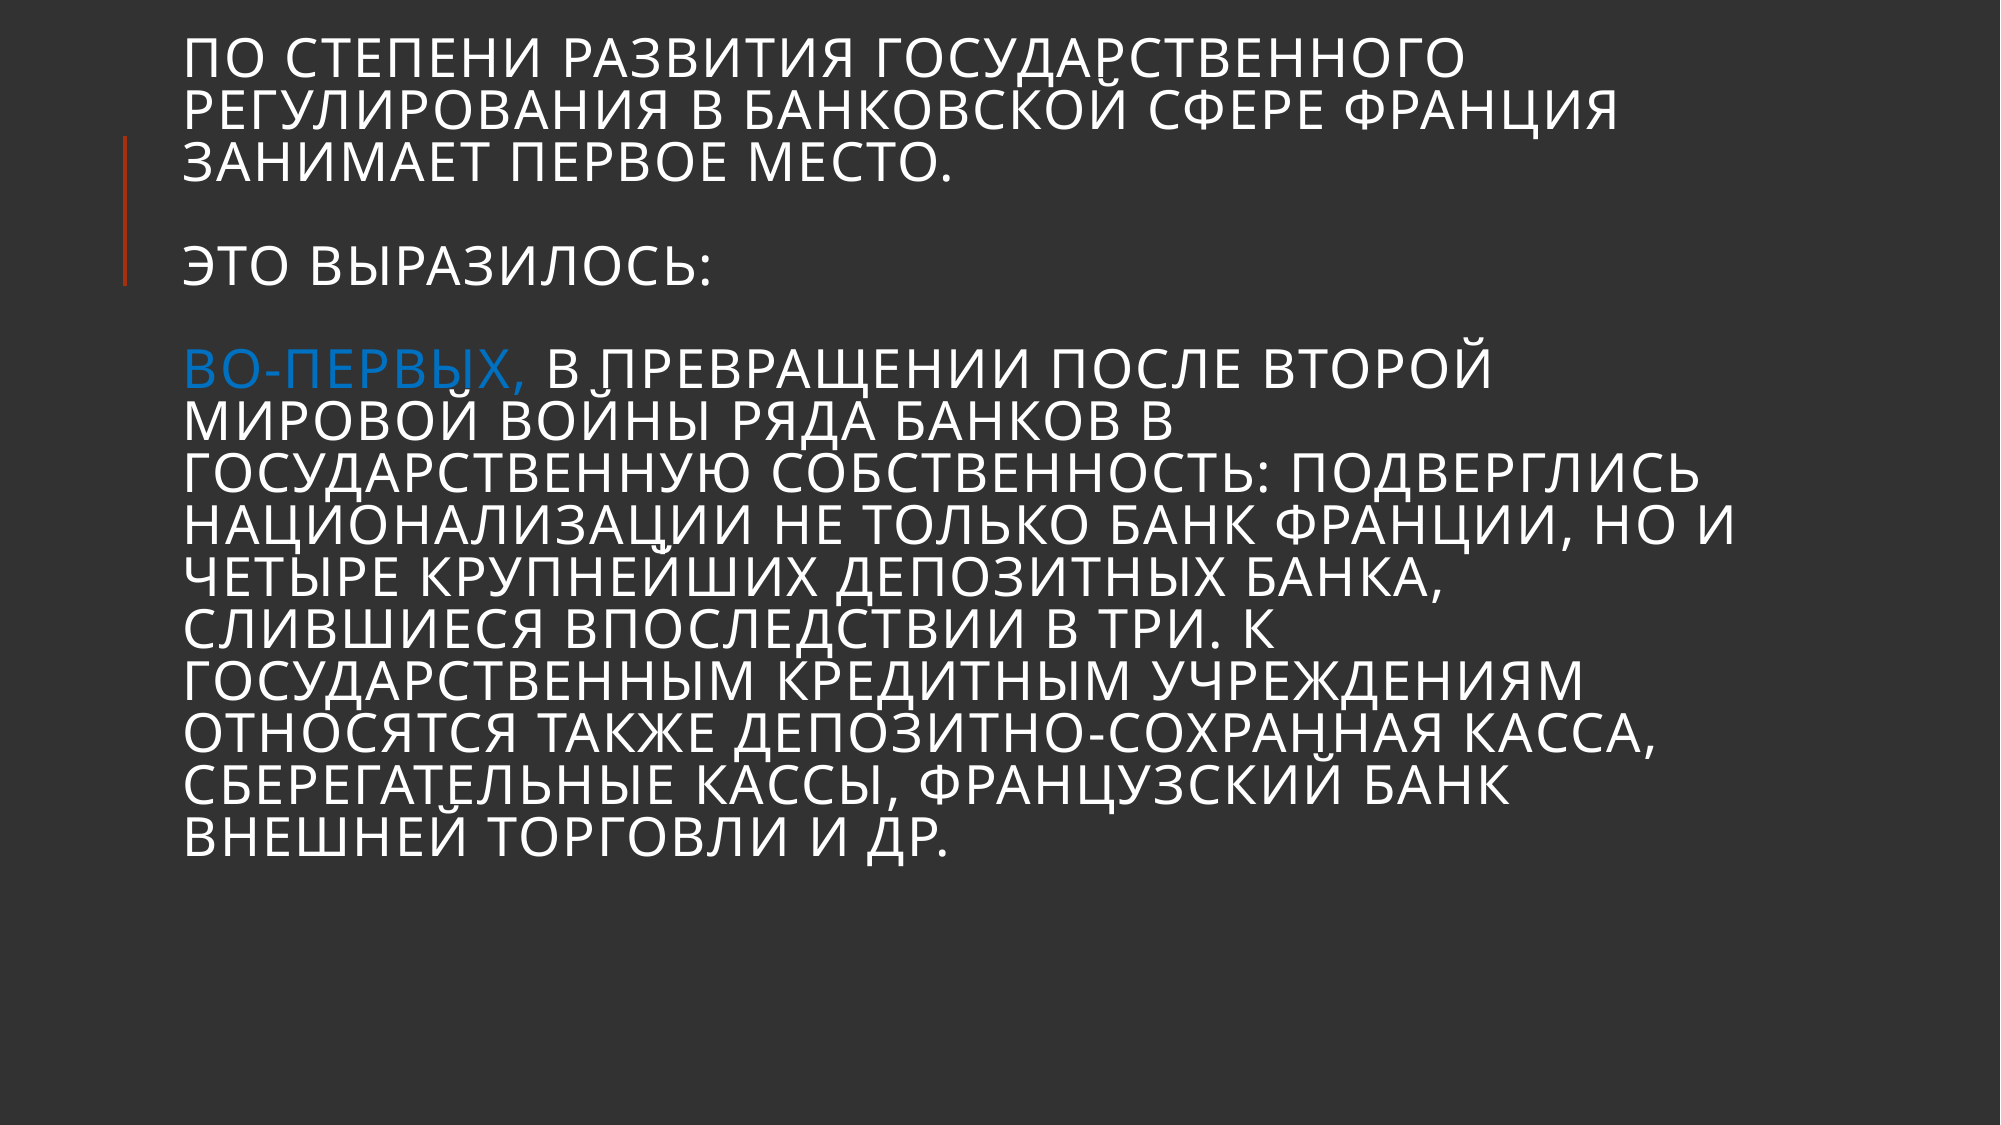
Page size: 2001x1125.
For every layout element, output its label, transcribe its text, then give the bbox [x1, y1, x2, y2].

title По степени развития государственного регулирования в банковской сфере Франция занимает первое место. Это выразилось: во-первых, в превращении после Второй мировой войны ряда банков в государственную собственность: подверглись национализации не только Банк Франции, но и четыре крупнейших депозитных банка, слившиеся впоследствии в три. К государственным кредитным учреждениям относятся также Депозитно-сохранная касса, сберегательные кассы, Французский банк внешней торговли и др. [167, 0, 1763, 1125]
